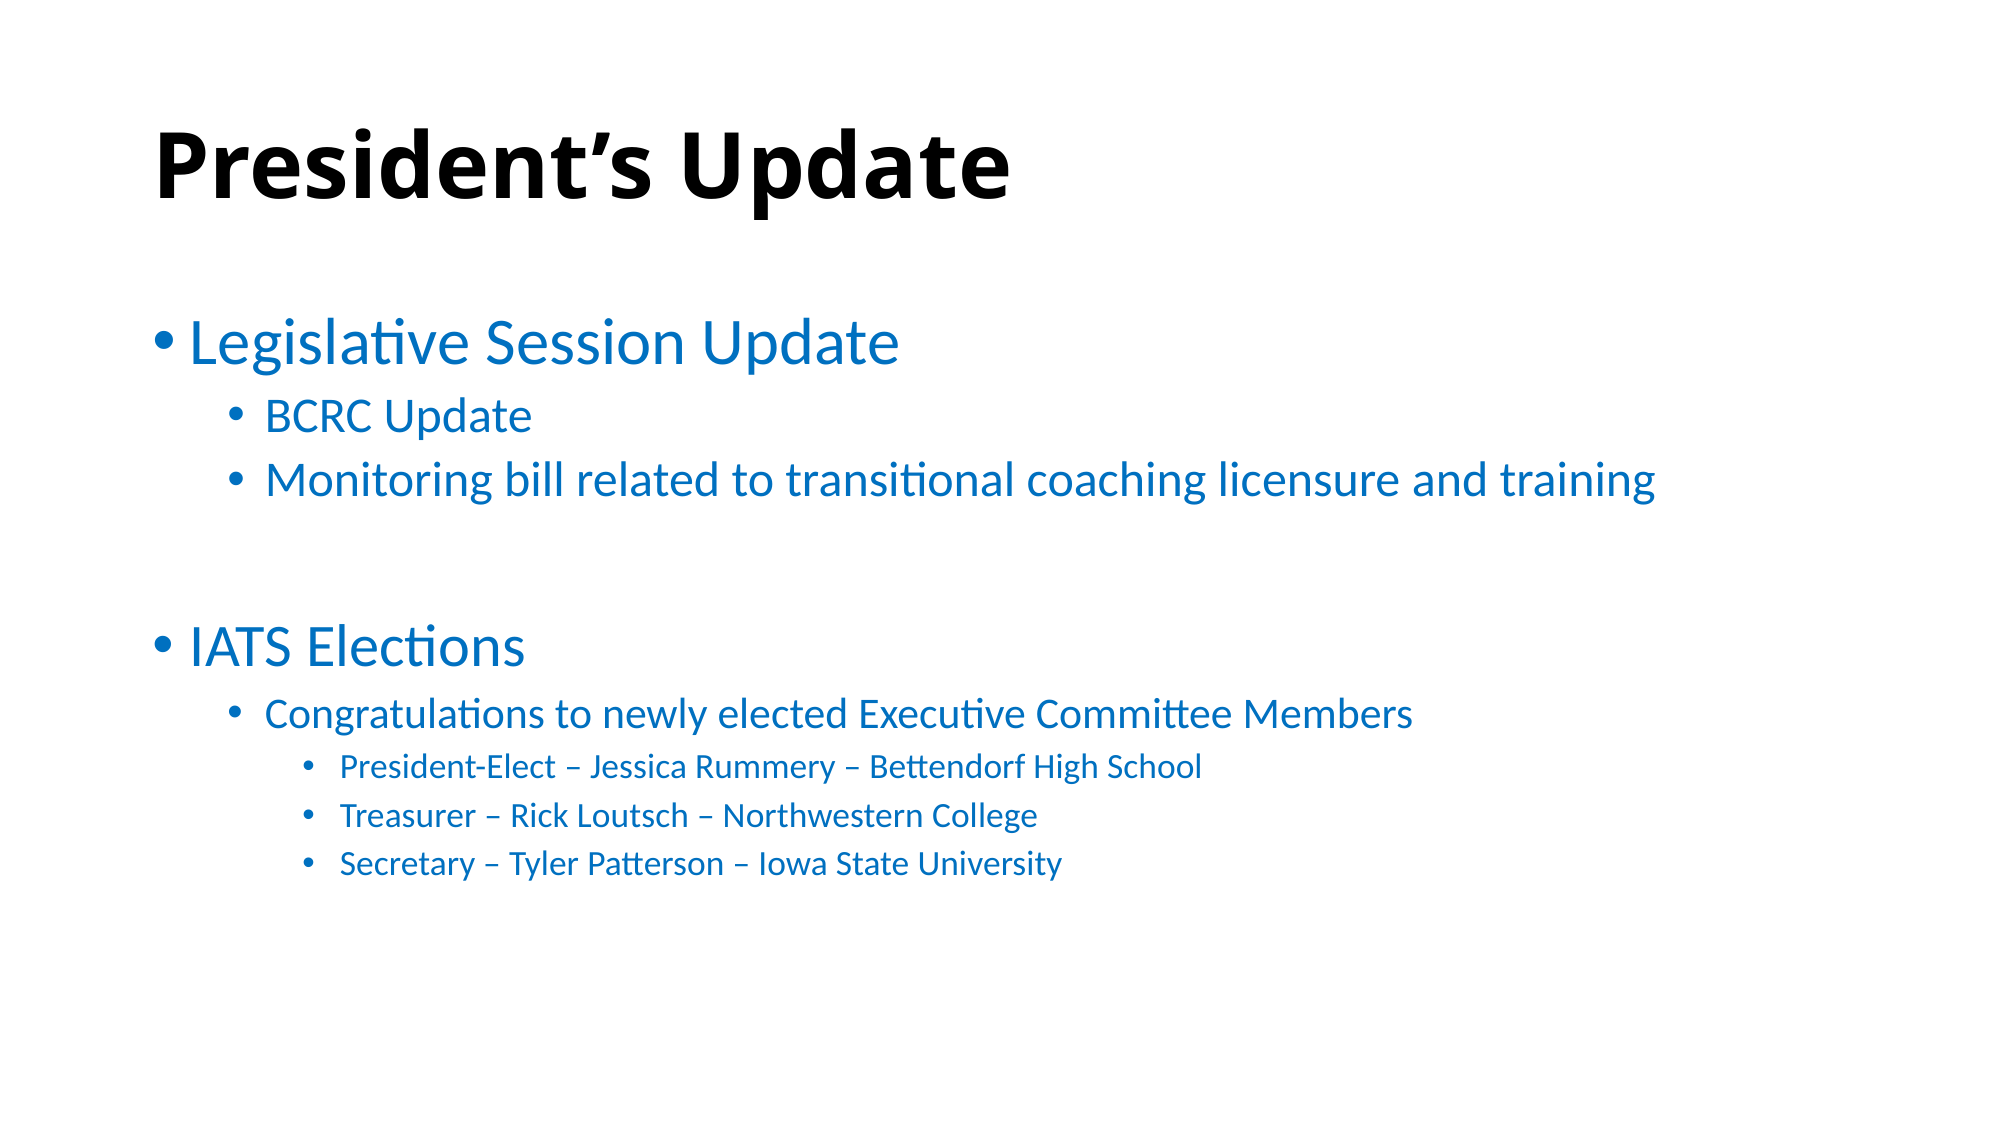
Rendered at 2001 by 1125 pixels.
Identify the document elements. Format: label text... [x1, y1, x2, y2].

list Legislative Session Update BCRC Update Monitoring bill related to transitional coaching licensure and training IATS Elections Congratulations to newly elected Executive Committee Members President-Elect – Jessica Rummery – Bettendorf High School Treasurer – Rick Loutsch – Northwestern College Secretary – Tyler Patterson – Iowa State University [137, 299, 1863, 1014]
title President’s Update [137, 59, 1863, 278]
